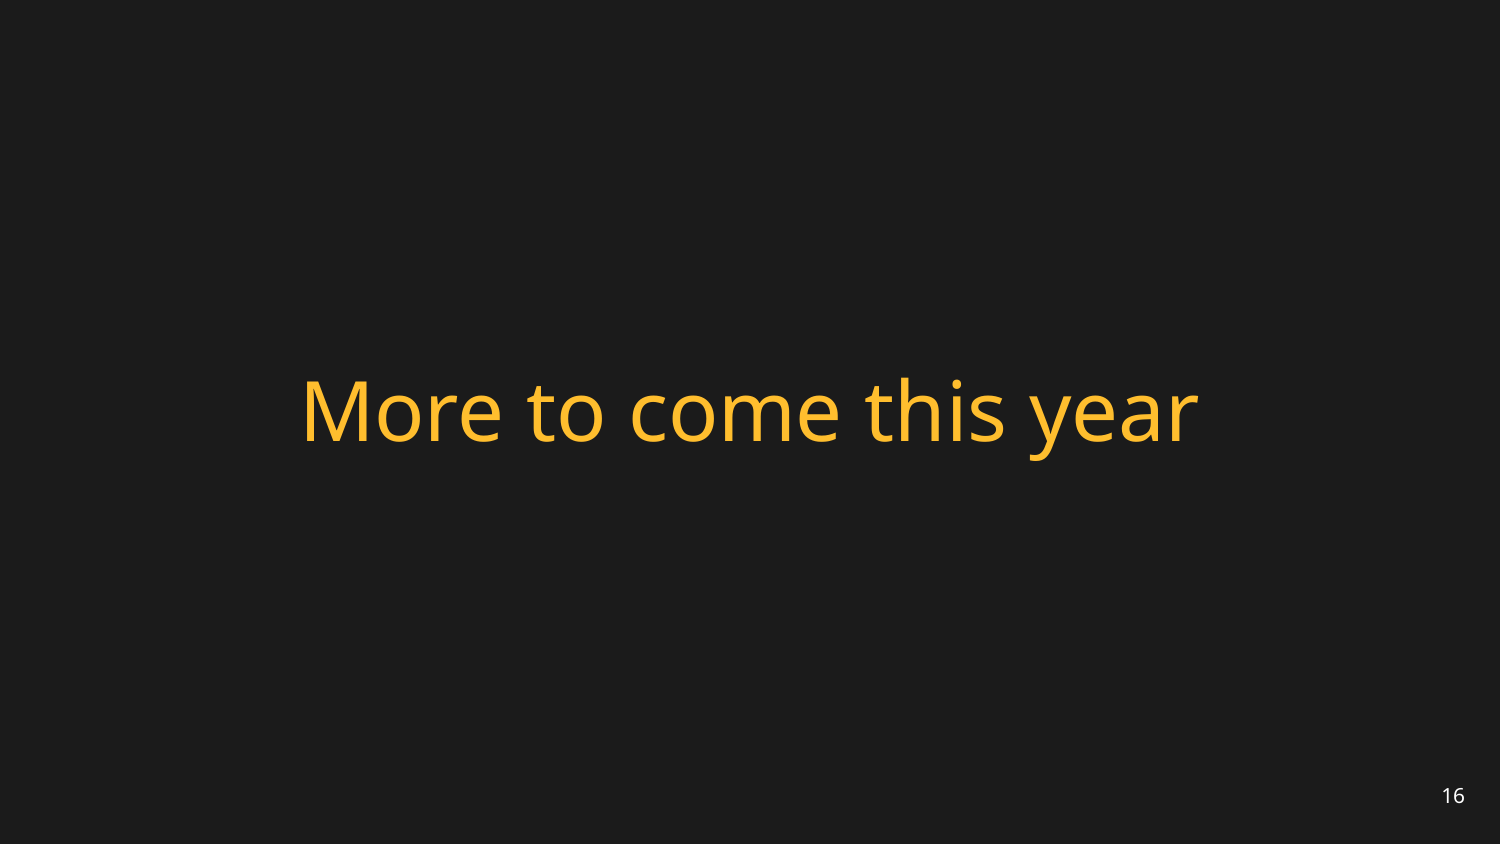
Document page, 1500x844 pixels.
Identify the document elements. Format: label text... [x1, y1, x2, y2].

slide_number 16 [1389, 764, 1480, 830]
title More to come this year [51, 72, 1449, 753]
